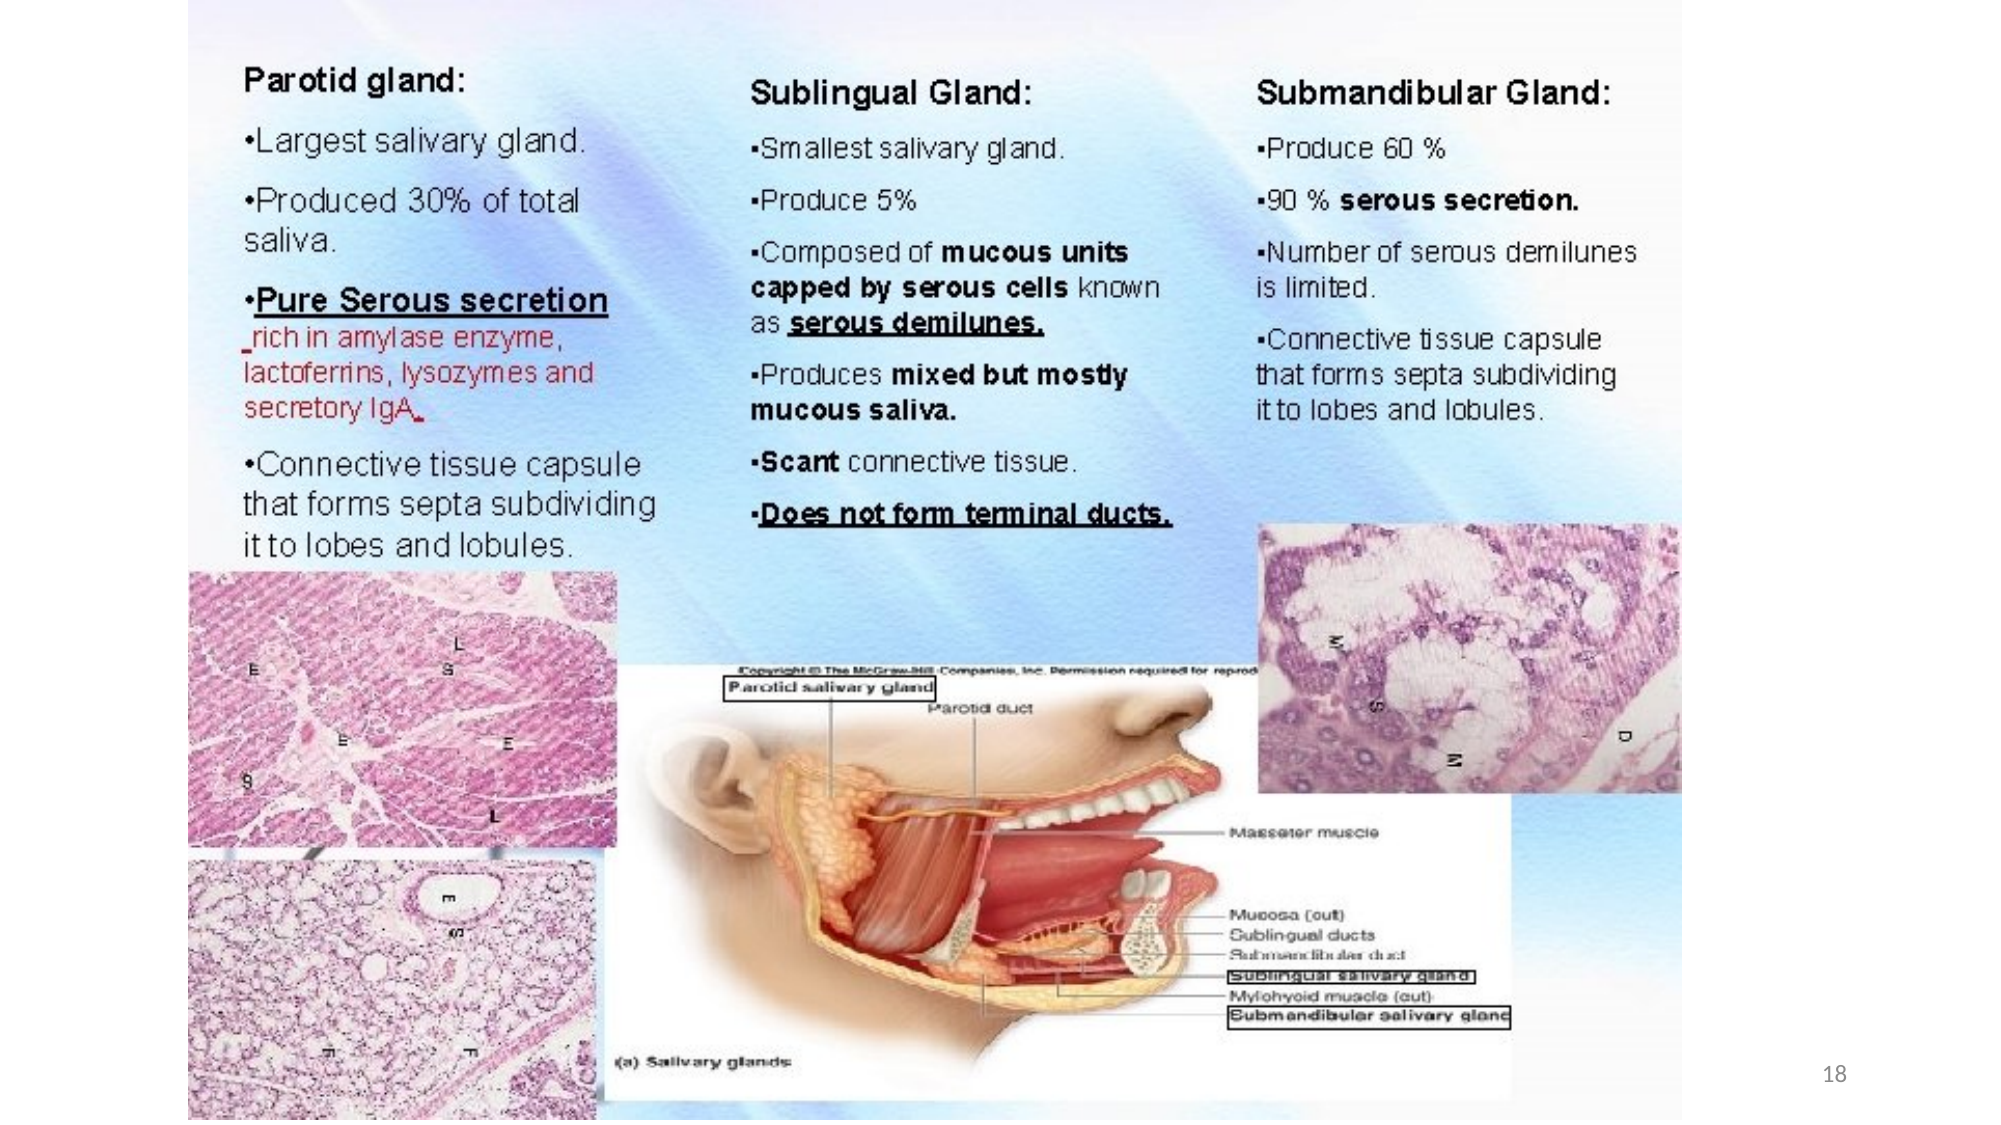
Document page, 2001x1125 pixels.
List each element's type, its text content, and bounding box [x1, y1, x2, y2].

slide_number 18 [1682, 1042, 1863, 1103]
picture [188, 0, 1682, 1120]
